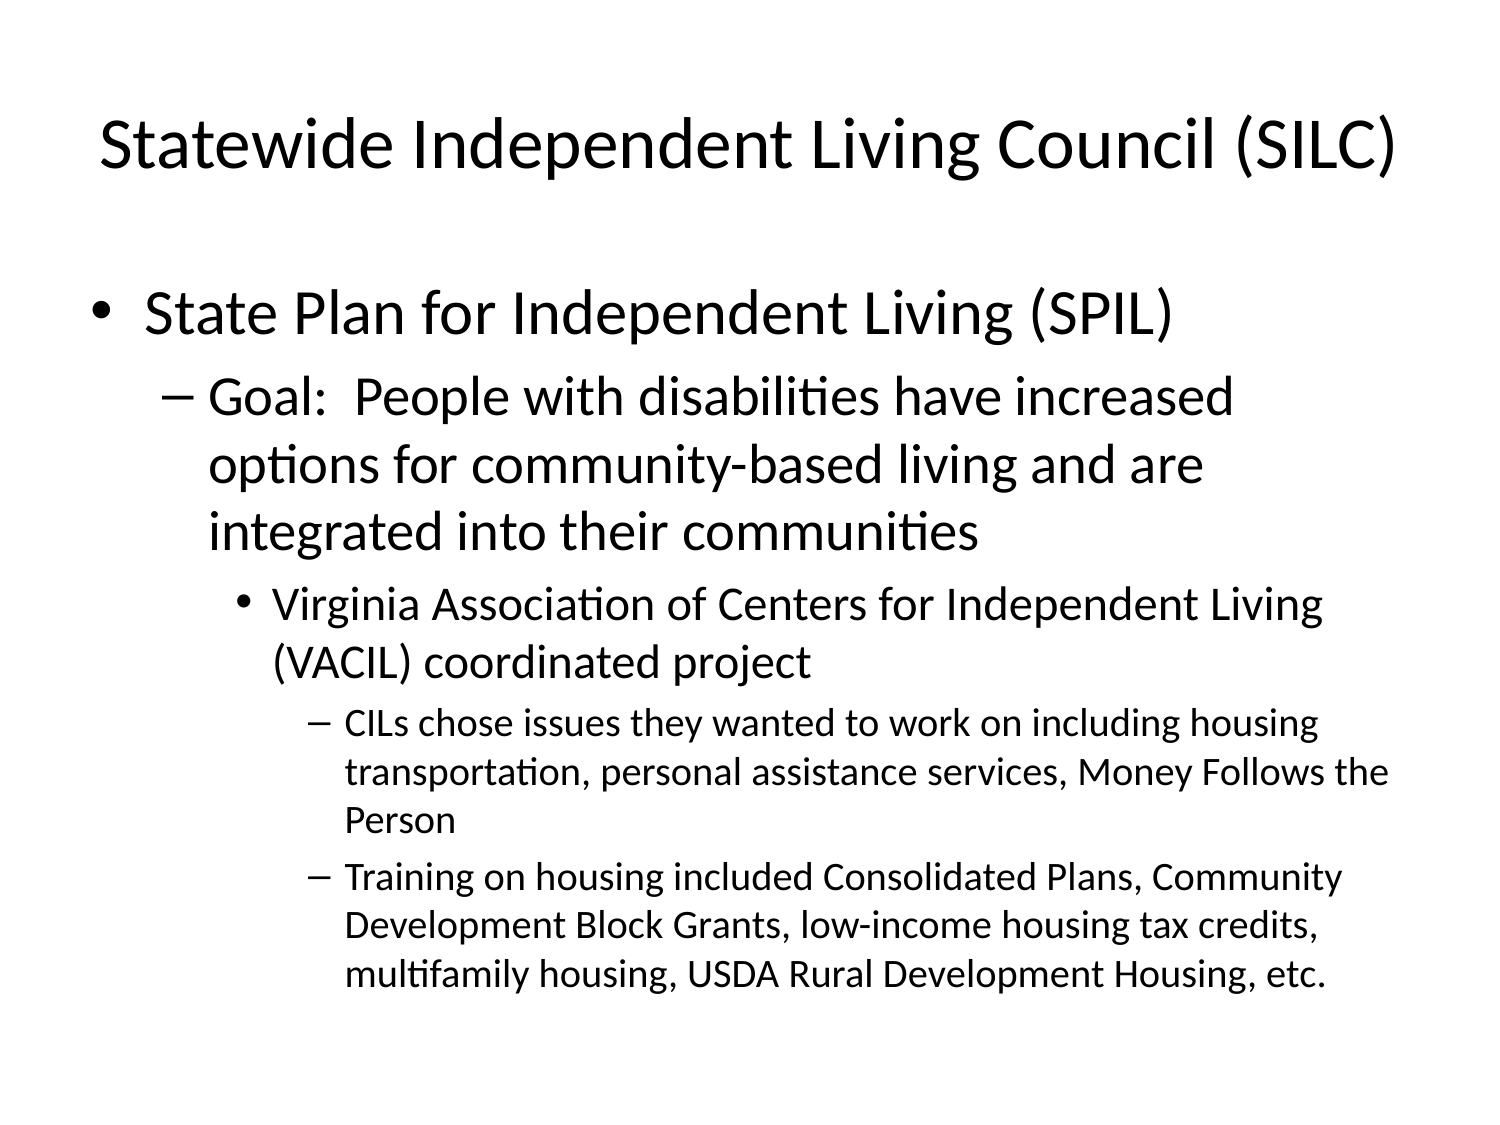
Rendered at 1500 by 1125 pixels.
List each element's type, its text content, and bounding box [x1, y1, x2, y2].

list State Plan for Independent Living (SPIL) Goal: People with disabilities have increased options for community-based living and are integrated into their communities Virginia Association of Centers for Independent Living (VACIL) coordinated project CILs chose issues they wanted to work on including housing transportation, personal assistance services, Money Follows the Person Training on housing included Consolidated Plans, Community Development Block Grants, low-income housing tax credits, multifamily housing, USDA Rural Development Housing, etc. [75, 262, 1425, 1005]
title Statewide Independent Living Council (SILC) [75, 45, 1425, 233]
